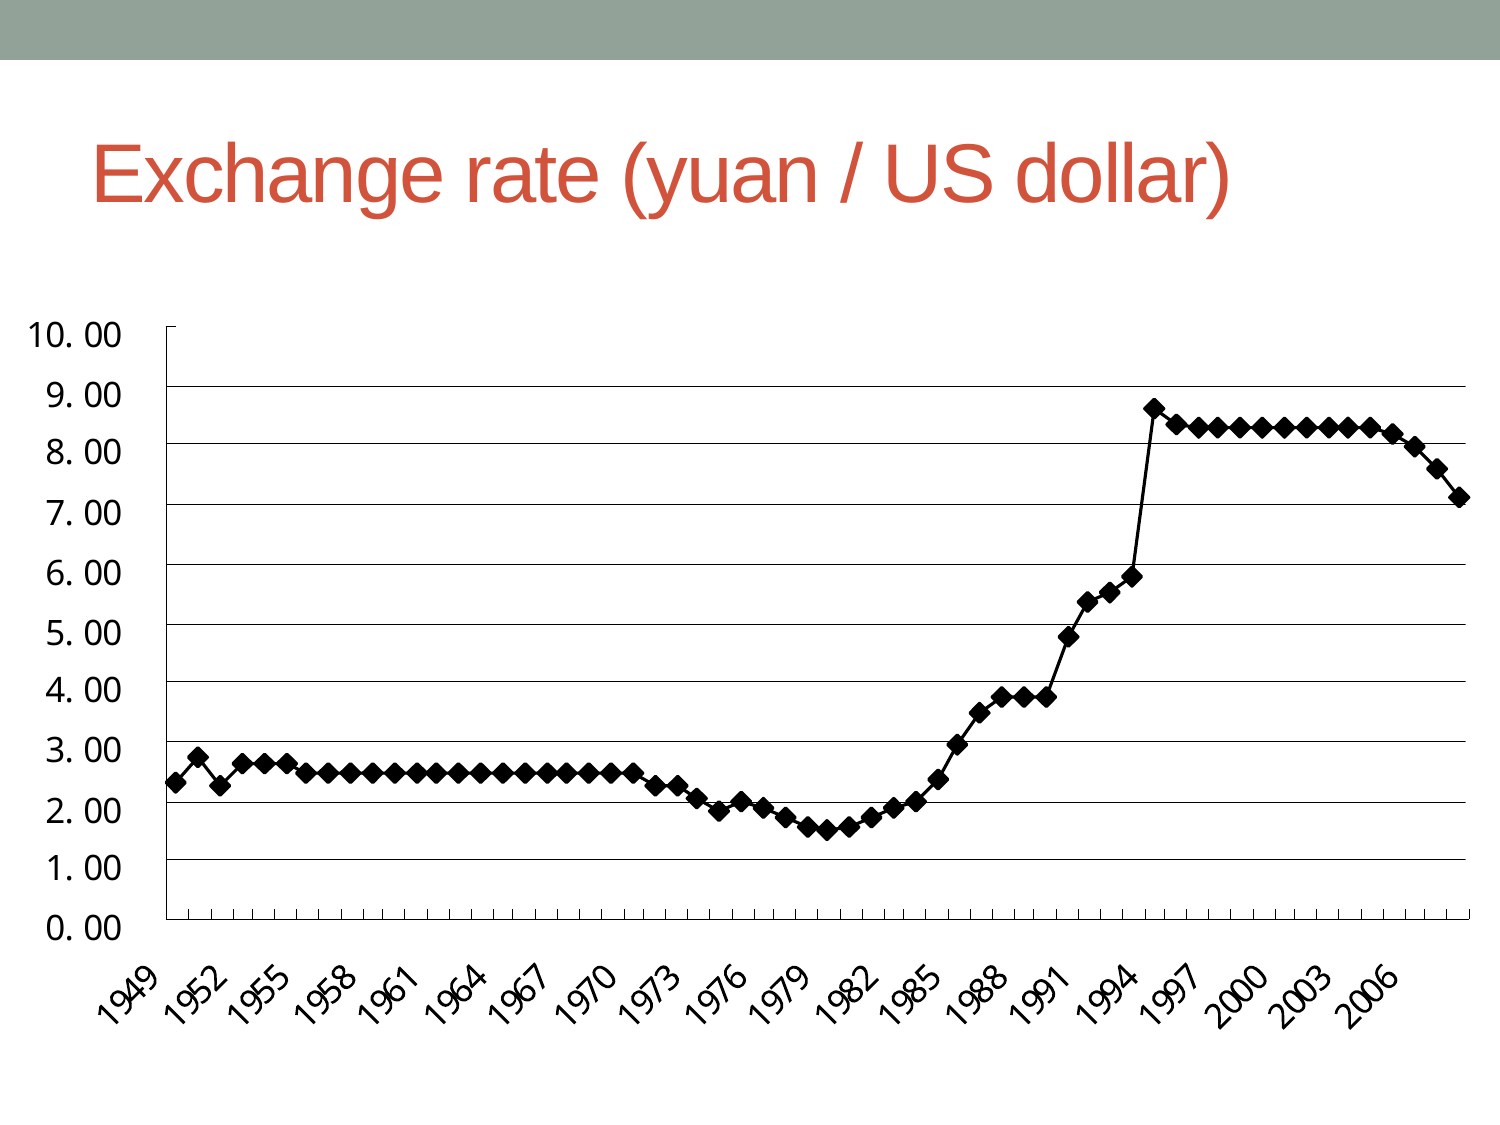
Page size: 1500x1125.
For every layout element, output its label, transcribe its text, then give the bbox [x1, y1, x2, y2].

picture [0, 249, 1500, 1084]
title Exchange rate (yuan / US dollar) [75, 87, 1425, 247]
